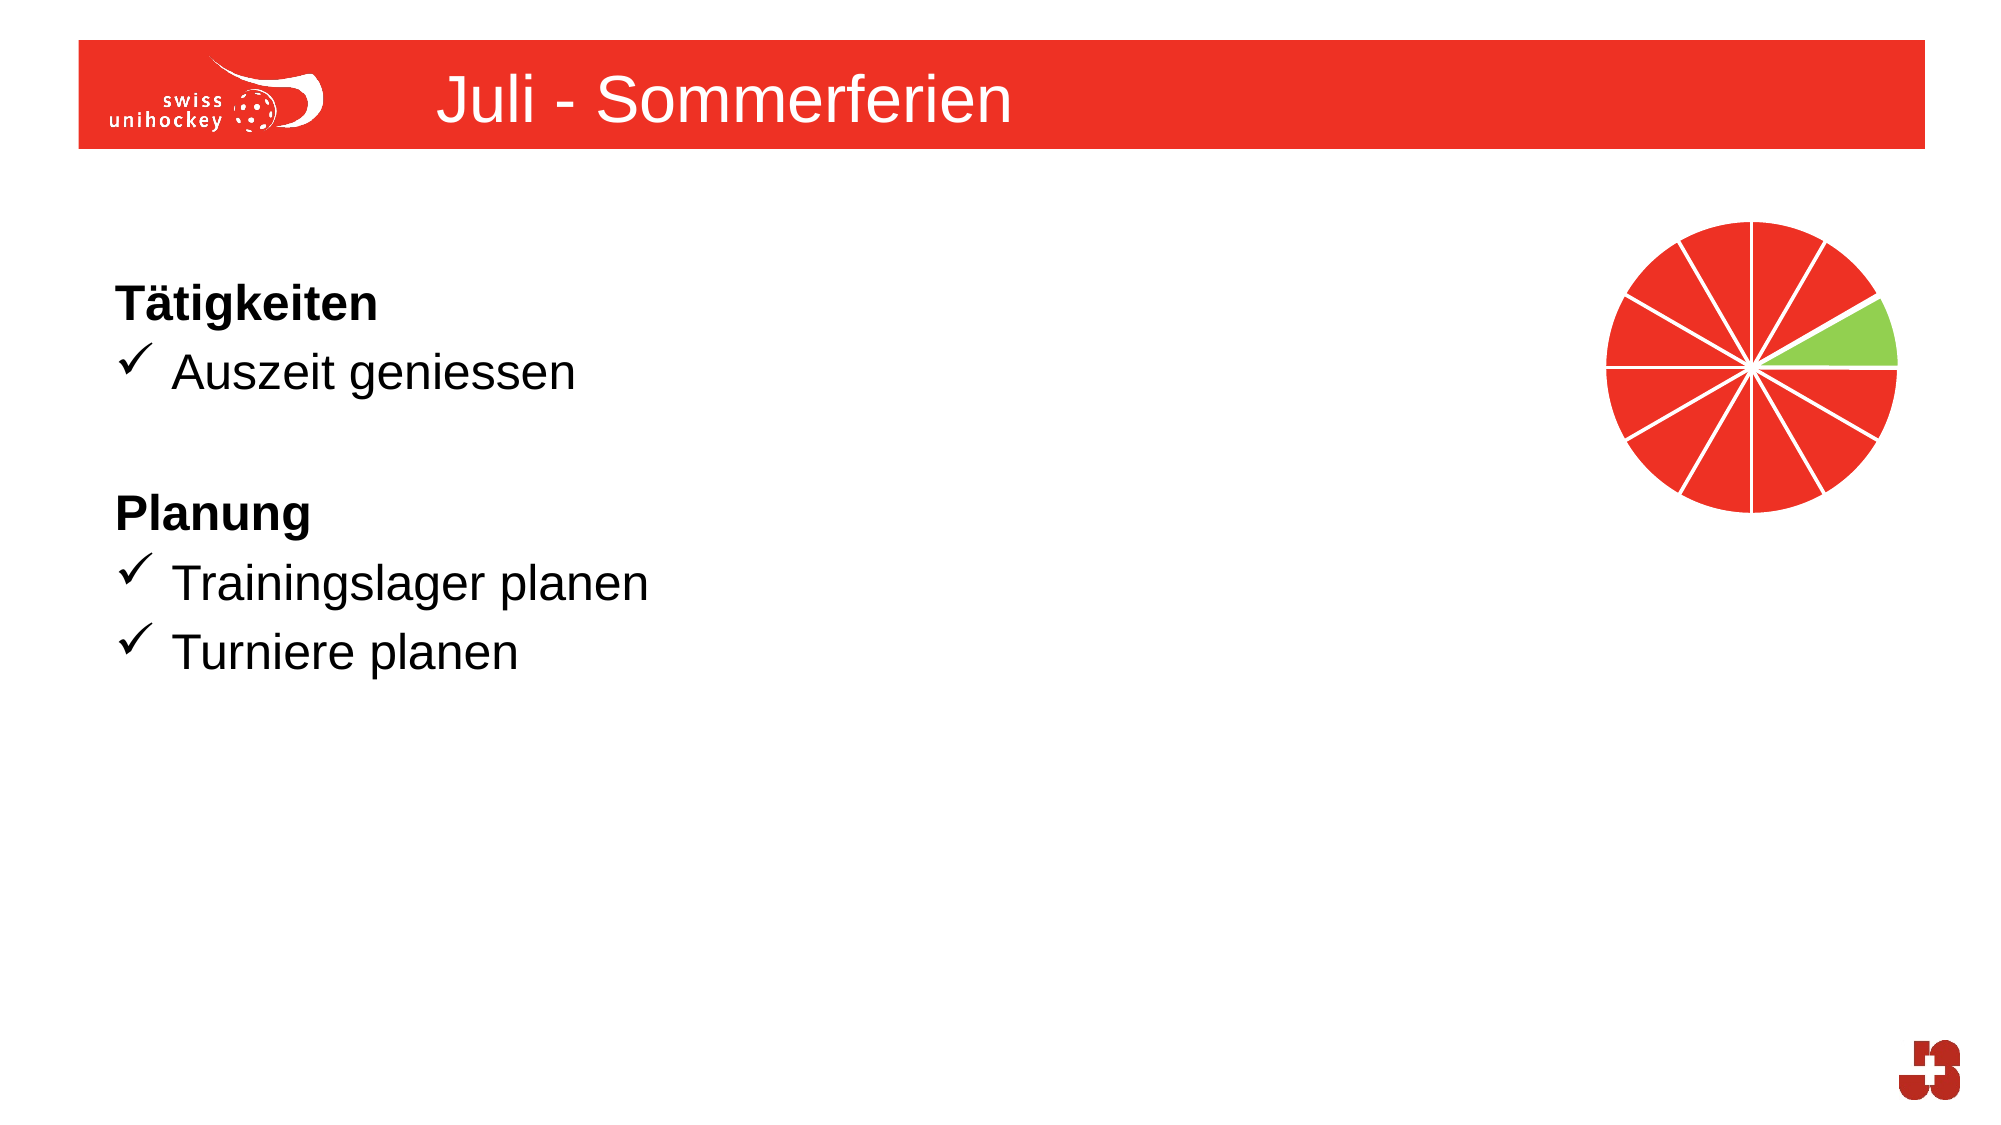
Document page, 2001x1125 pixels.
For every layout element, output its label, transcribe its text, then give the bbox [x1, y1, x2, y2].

title Juli - Sommerferien [421, 54, 1900, 138]
list Tätigkeiten Auszeit geniessen Planung Trainingslager planen Turniere planen [99, 262, 1900, 1005]
picture [1899, 1040, 1960, 1100]
picture [78, 40, 1925, 149]
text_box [1603, 219, 1901, 516]
